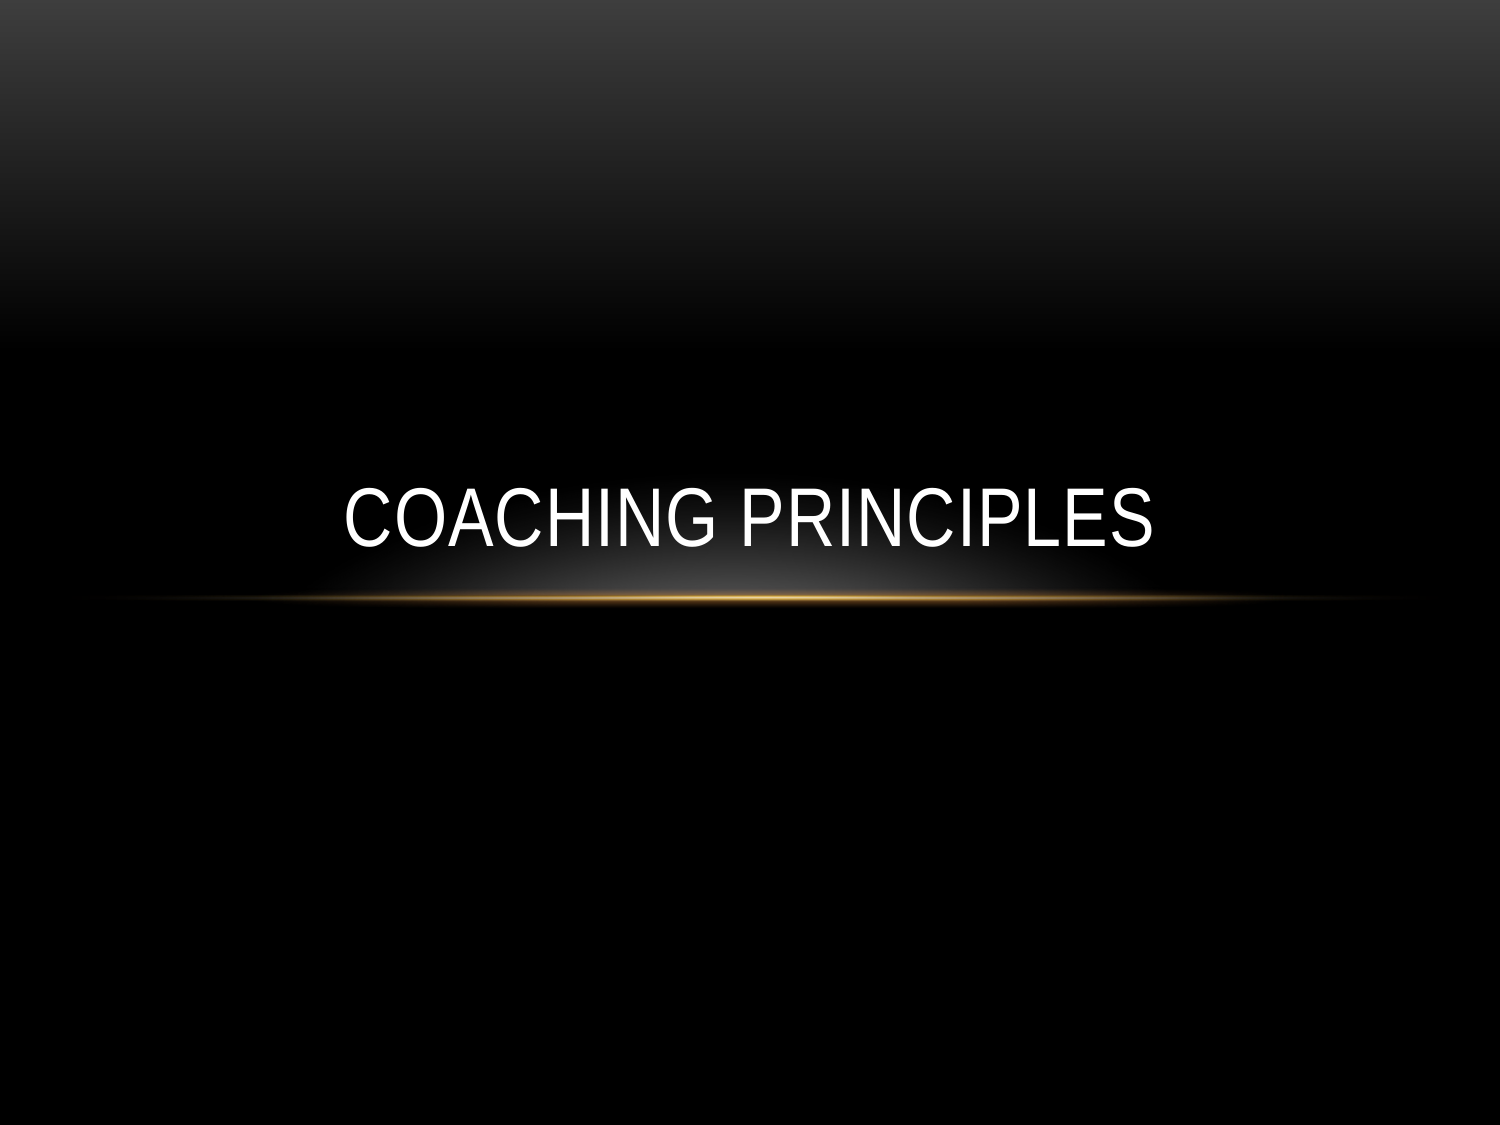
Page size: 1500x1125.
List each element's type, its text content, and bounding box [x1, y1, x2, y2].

picture [0, 0, 1500, 750]
title COACHING PRINCIPLES [112, 329, 1388, 571]
